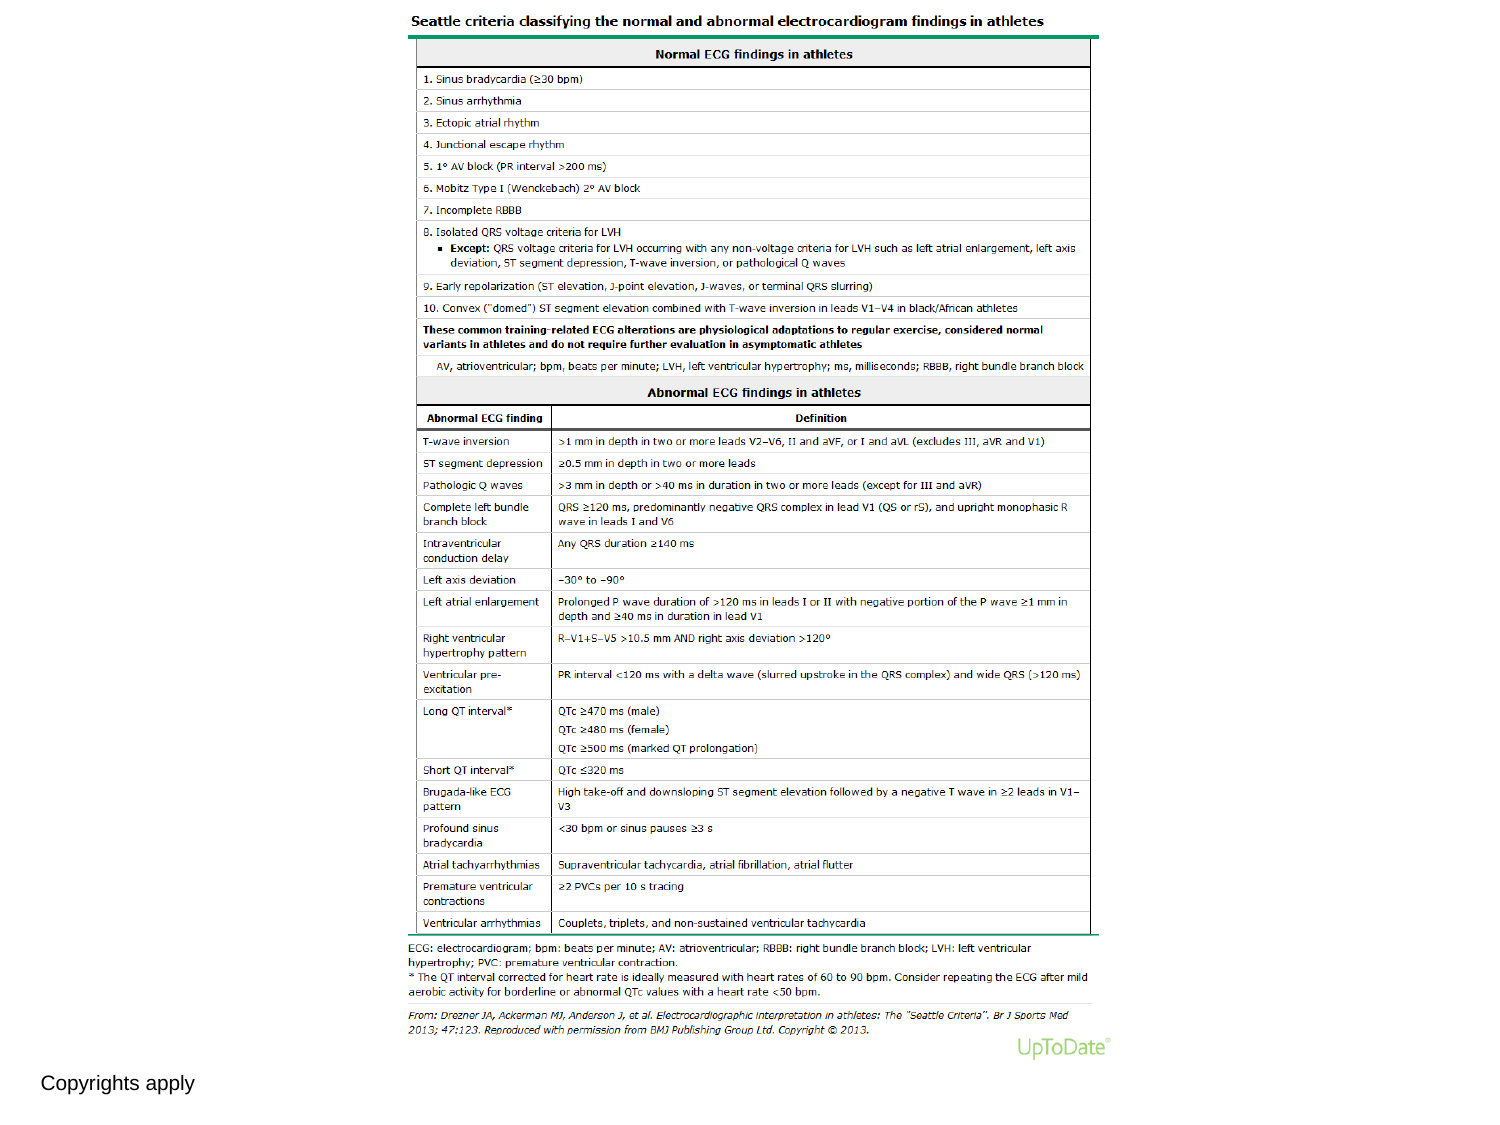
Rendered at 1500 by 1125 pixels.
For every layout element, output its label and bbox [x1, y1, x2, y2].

picture [387, 0, 1113, 1063]
